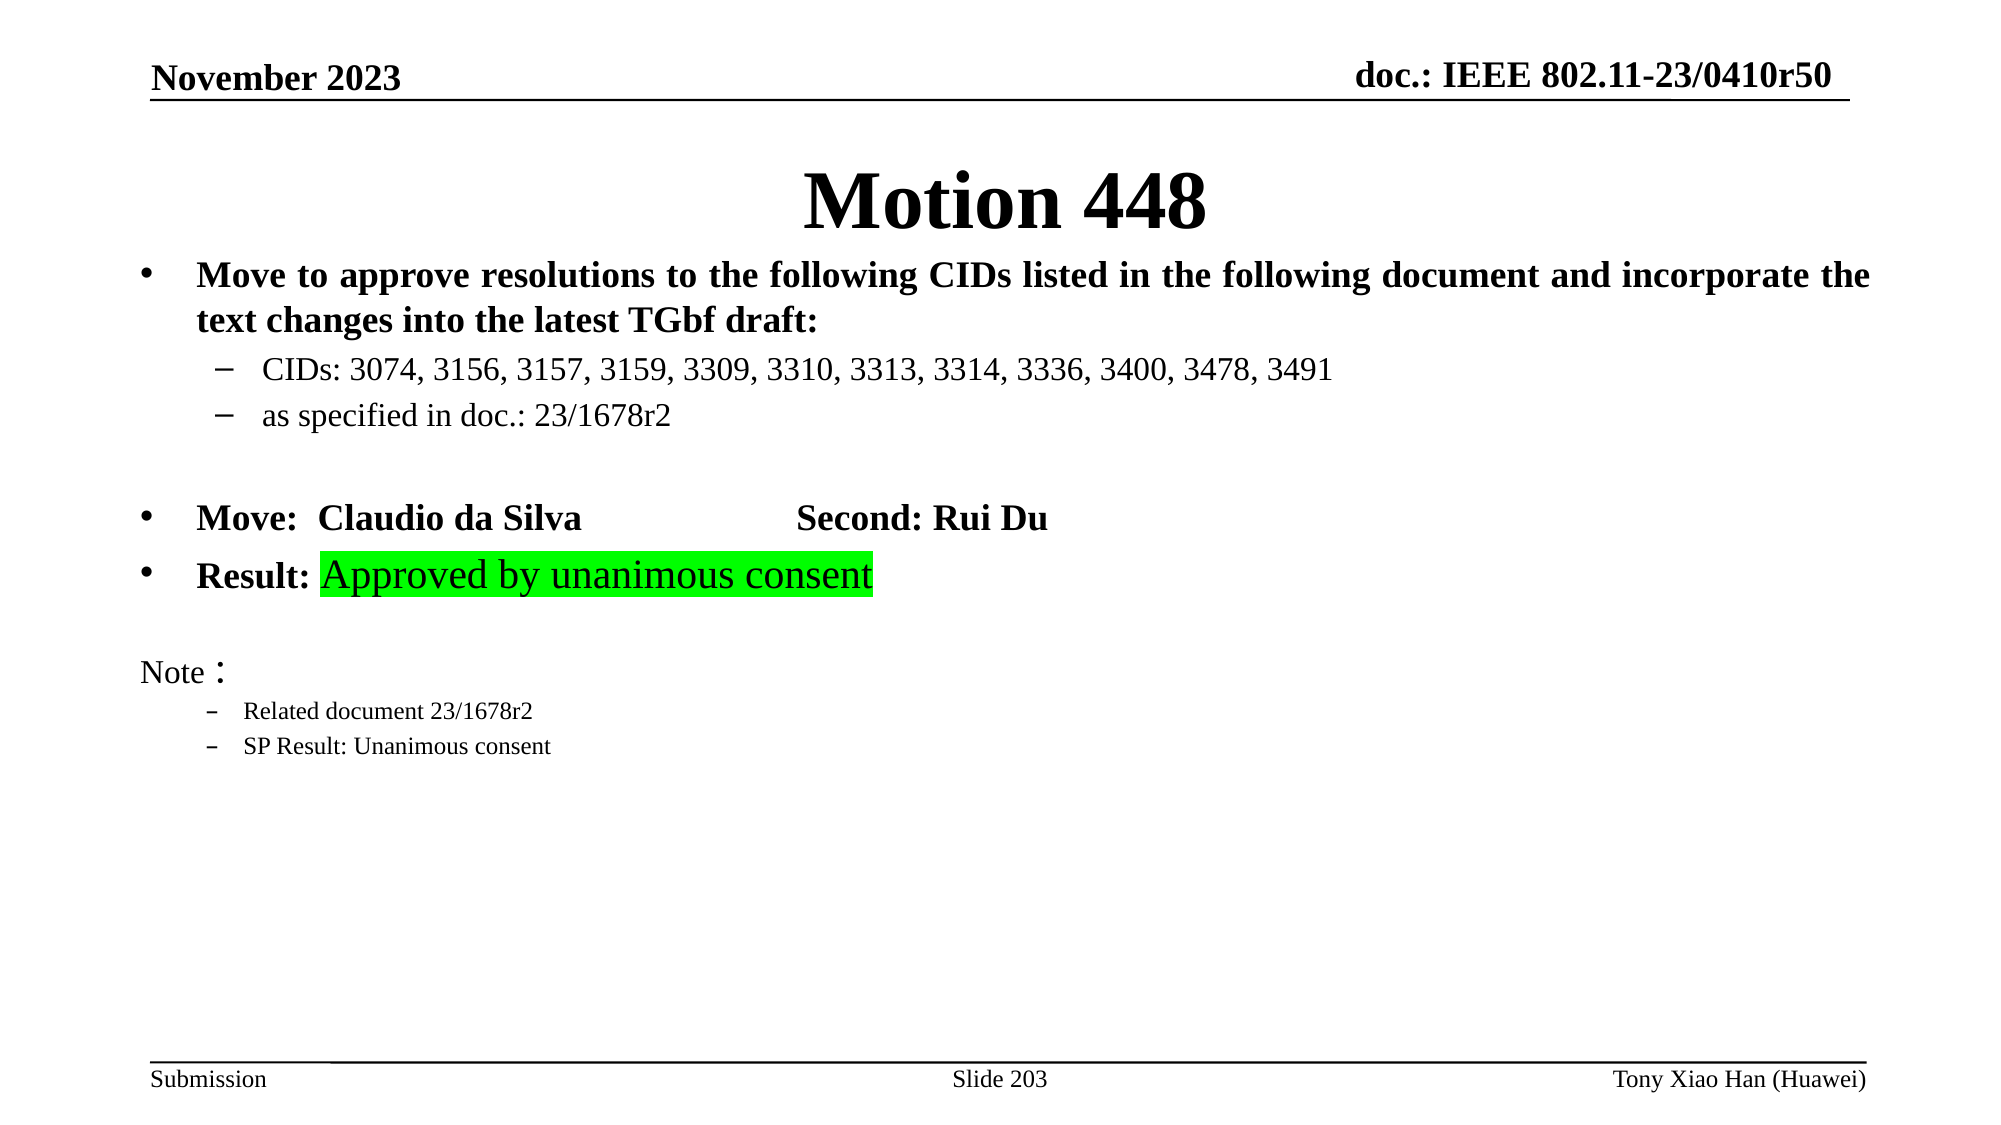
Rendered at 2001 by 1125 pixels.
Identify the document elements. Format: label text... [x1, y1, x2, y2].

text_box Motion 448 [368, 137, 1644, 212]
text_box Move to approve resolutions to the following CIDs listed in the following document and incorporate the text changes into the latest TGbf draft: CIDs: 3074, 3156, 3157, 3159, 3309, 3310, 3313, 3314, 3336, 3400, 3478, 3491 as specified in doc.: 23/1678r2 Move: Claudio da Silva Second: Rui Du Result: Approved by unanimous consent Note： Related document 23/1678r2 SP Result: Unanimous consent [125, 212, 1888, 988]
